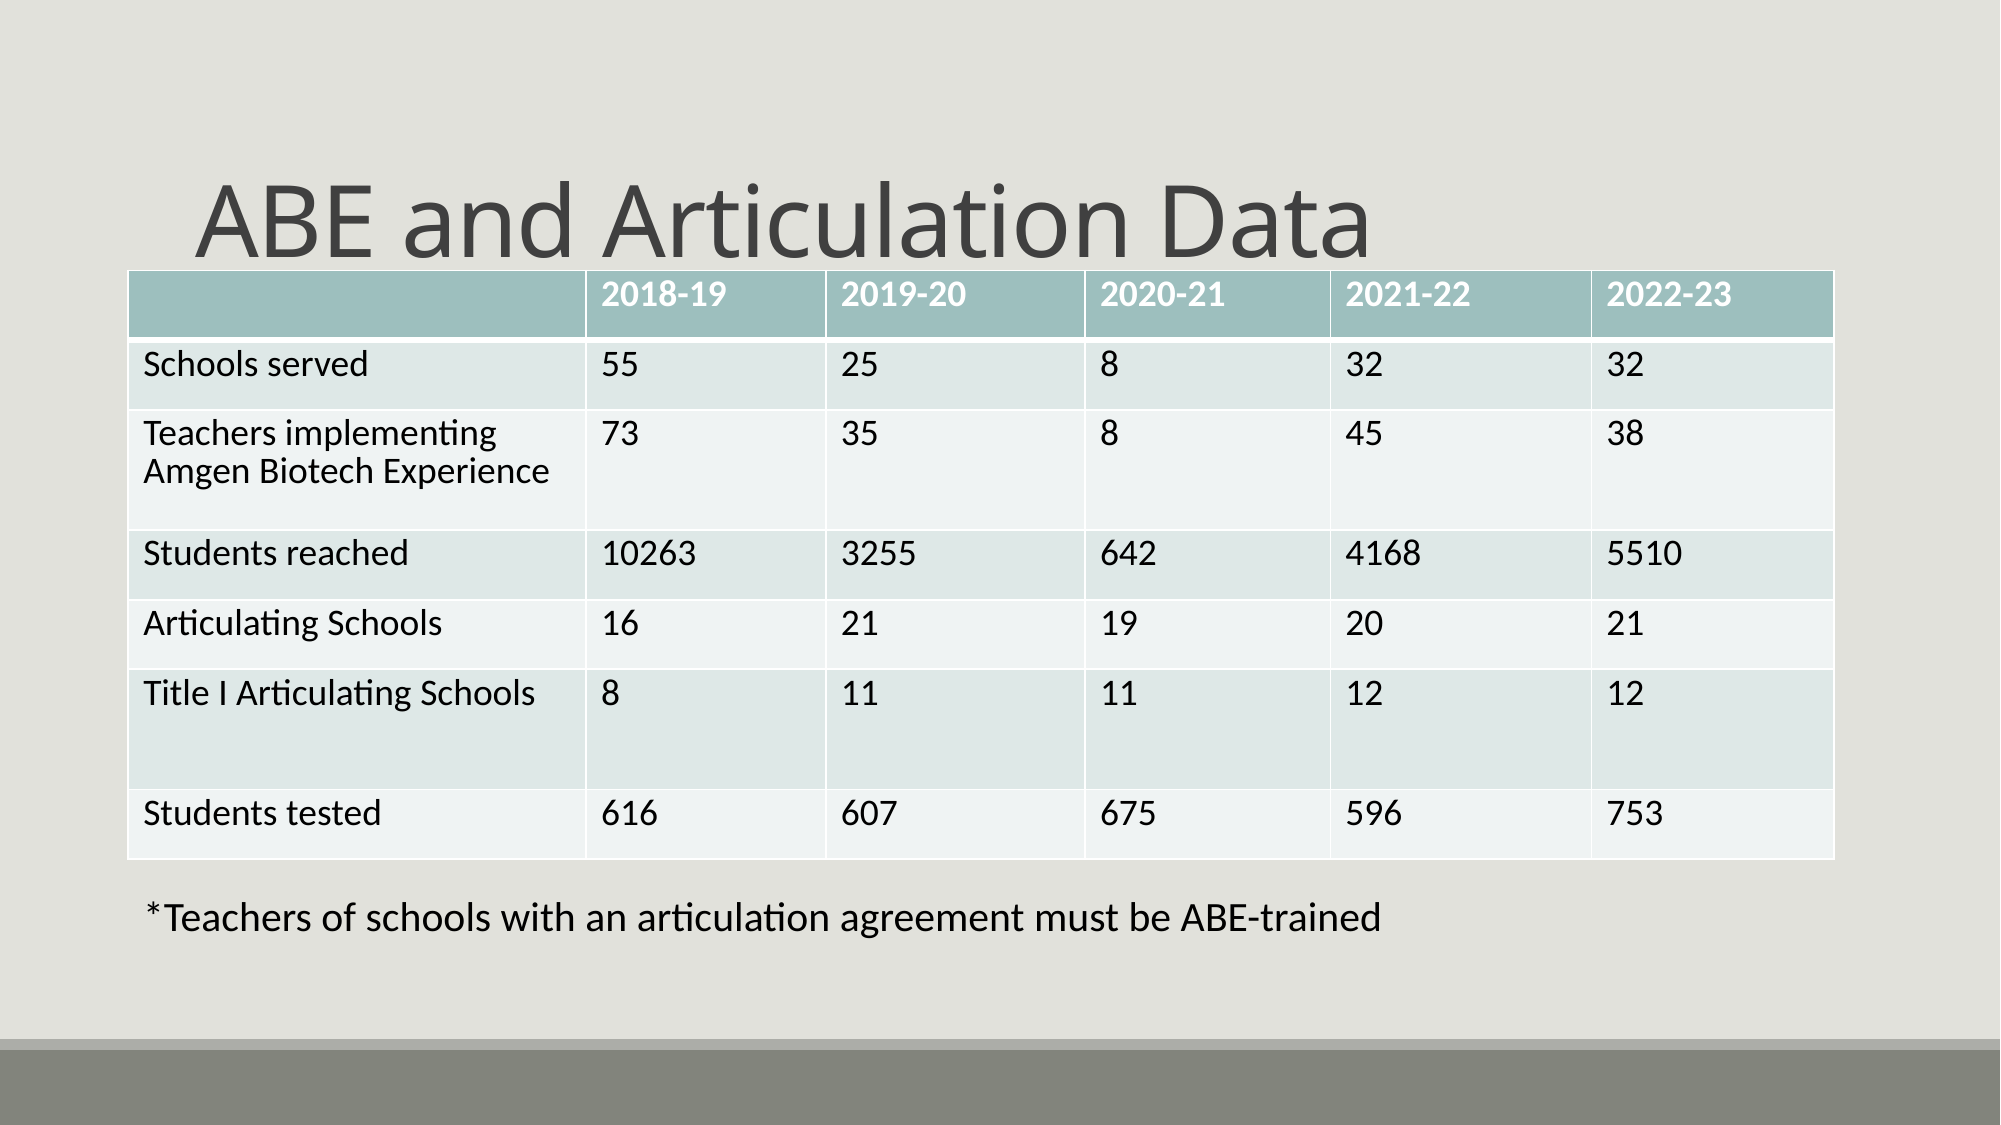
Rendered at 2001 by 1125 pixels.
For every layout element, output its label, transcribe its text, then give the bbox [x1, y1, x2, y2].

table_cell 675 [1086, 790, 1330, 858]
table_header 2022-23 [1592, 271, 1833, 337]
table_cell 73 [587, 411, 825, 529]
table_cell 19 [1086, 601, 1330, 668]
table_cell 8 [587, 670, 825, 789]
table_cell 5510 [1592, 531, 1833, 599]
title ABE and Articulation Data [180, 47, 1830, 285]
table_cell 3255 [827, 531, 1084, 599]
table_cell 25 [827, 343, 1084, 409]
table_cell 596 [1331, 790, 1591, 858]
table_cell 32 [1331, 343, 1591, 409]
table_cell Students tested [129, 790, 585, 858]
table_cell 35 [827, 411, 1084, 529]
table_cell Schools served [129, 343, 585, 409]
table_cell 616 [587, 790, 825, 858]
table_header 2019-20 [827, 285, 1084, 337]
text_box *Teachers of schools with an articulation agreement must be ABE-trained [128, 882, 1730, 998]
table_header 2021-22 [1331, 285, 1591, 337]
table_cell 8 [1086, 411, 1330, 529]
table_cell 4168 [1331, 531, 1591, 599]
table_cell 16 [587, 601, 825, 668]
table_header 2020-21 [1086, 285, 1330, 337]
table_cell 55 [587, 343, 825, 409]
table_cell 21 [827, 601, 1084, 668]
table_cell 32 [1592, 343, 1833, 409]
table_cell 45 [1331, 411, 1591, 529]
table_header 2018-19 [587, 285, 825, 337]
table_cell 607 [827, 790, 1084, 858]
table_cell Articulating Schools [129, 601, 585, 668]
table_cell 642 [1086, 531, 1330, 599]
table_cell Students reached [129, 531, 585, 599]
table_cell 10263 [587, 531, 825, 599]
table_cell 11 [1086, 670, 1330, 789]
table_cell 21 [1592, 601, 1833, 668]
table_cell 11 [827, 670, 1084, 789]
table_cell 38 [1592, 411, 1833, 529]
table_cell 753 [1592, 790, 1833, 858]
table_cell Teachers implementing Amgen Biotech Experience [129, 411, 585, 529]
table_cell 8 [1086, 343, 1330, 409]
table_cell Title I Articulating Schools [129, 670, 585, 789]
table_cell 12 [1592, 670, 1833, 789]
table_cell 20 [1331, 601, 1591, 668]
table_header [129, 271, 585, 337]
table_cell 12 [1331, 670, 1591, 789]
